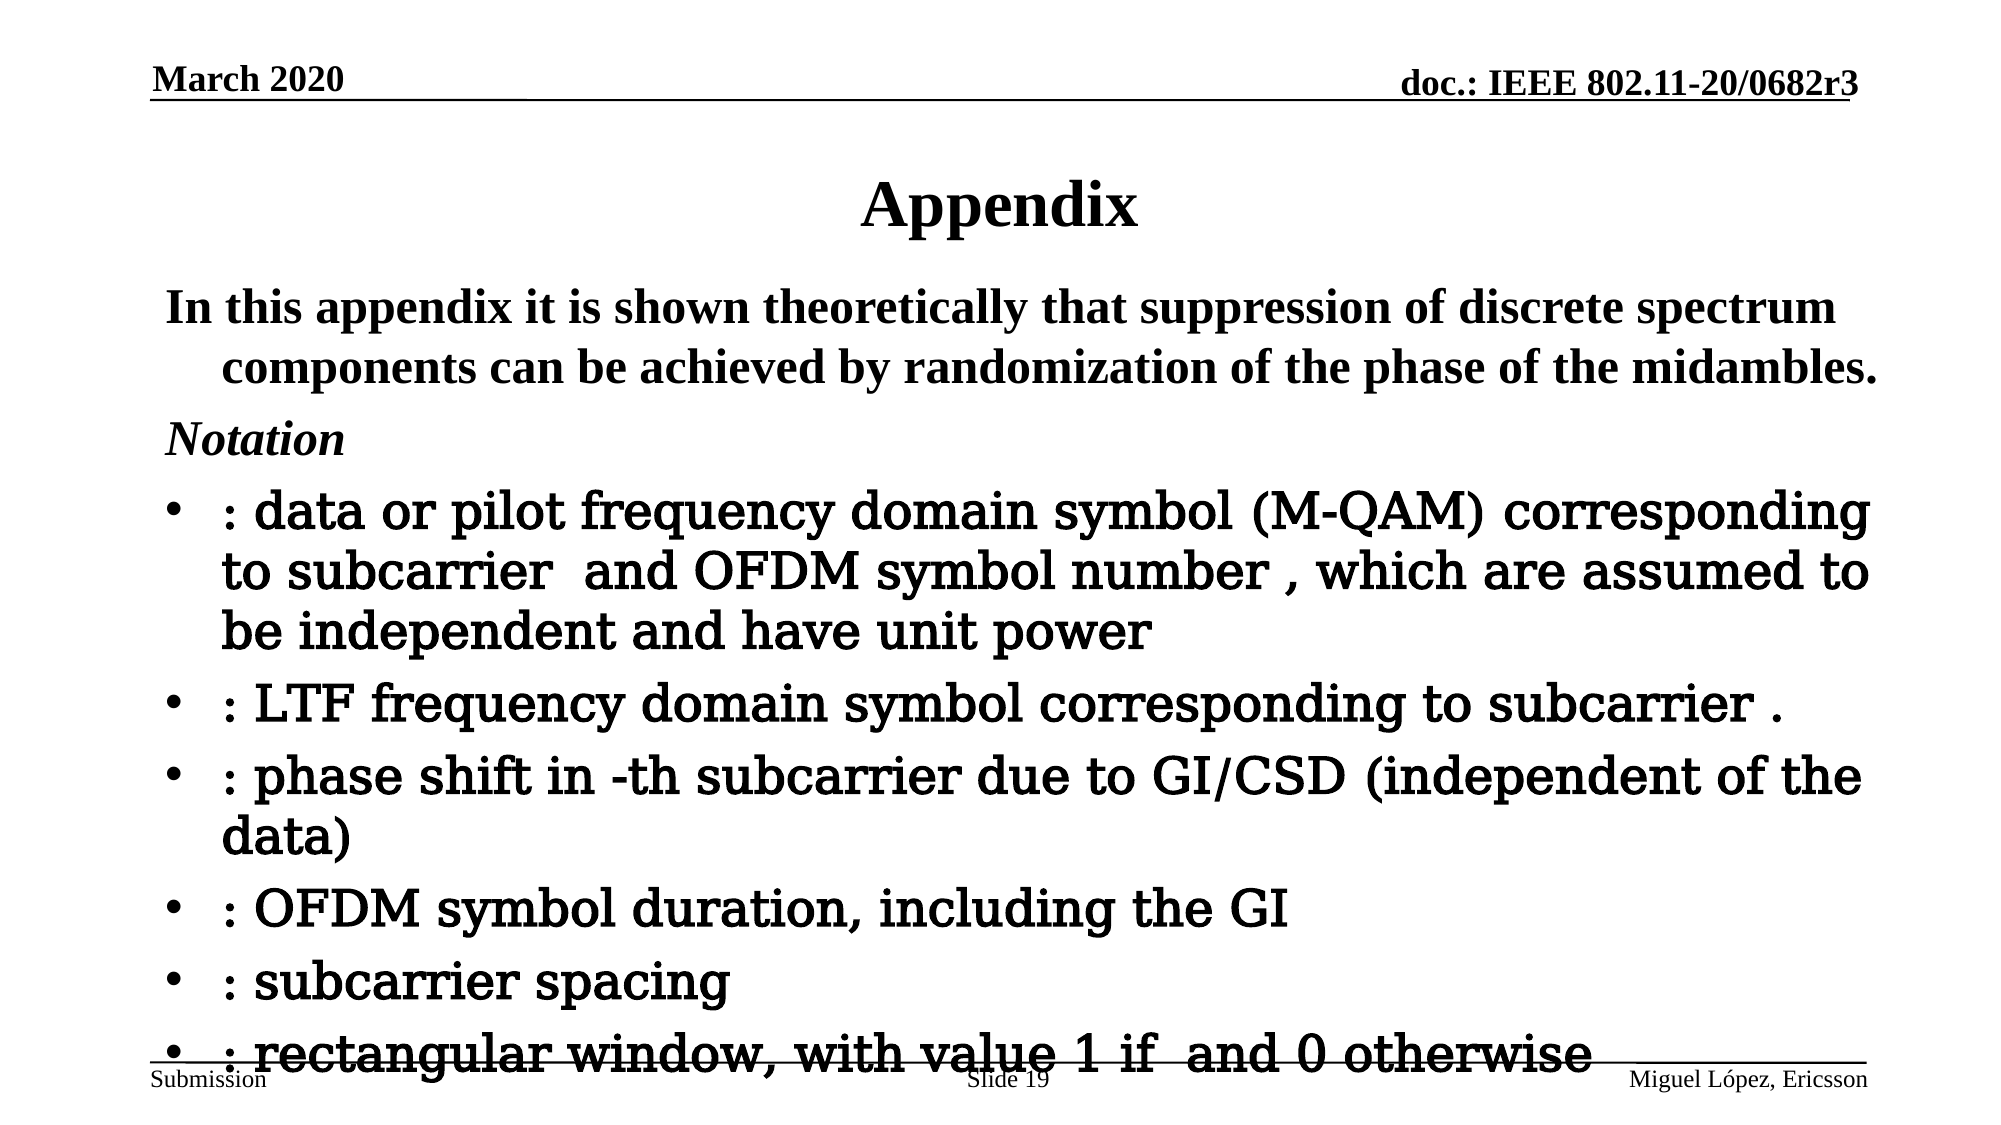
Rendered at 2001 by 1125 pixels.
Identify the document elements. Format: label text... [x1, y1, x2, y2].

slide_number Slide 19 [950, 1061, 1067, 1123]
footer Miguel López, Ericsson [1171, 1061, 1869, 1093]
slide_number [152, 54, 563, 100]
title Appendix [149, 112, 1850, 288]
